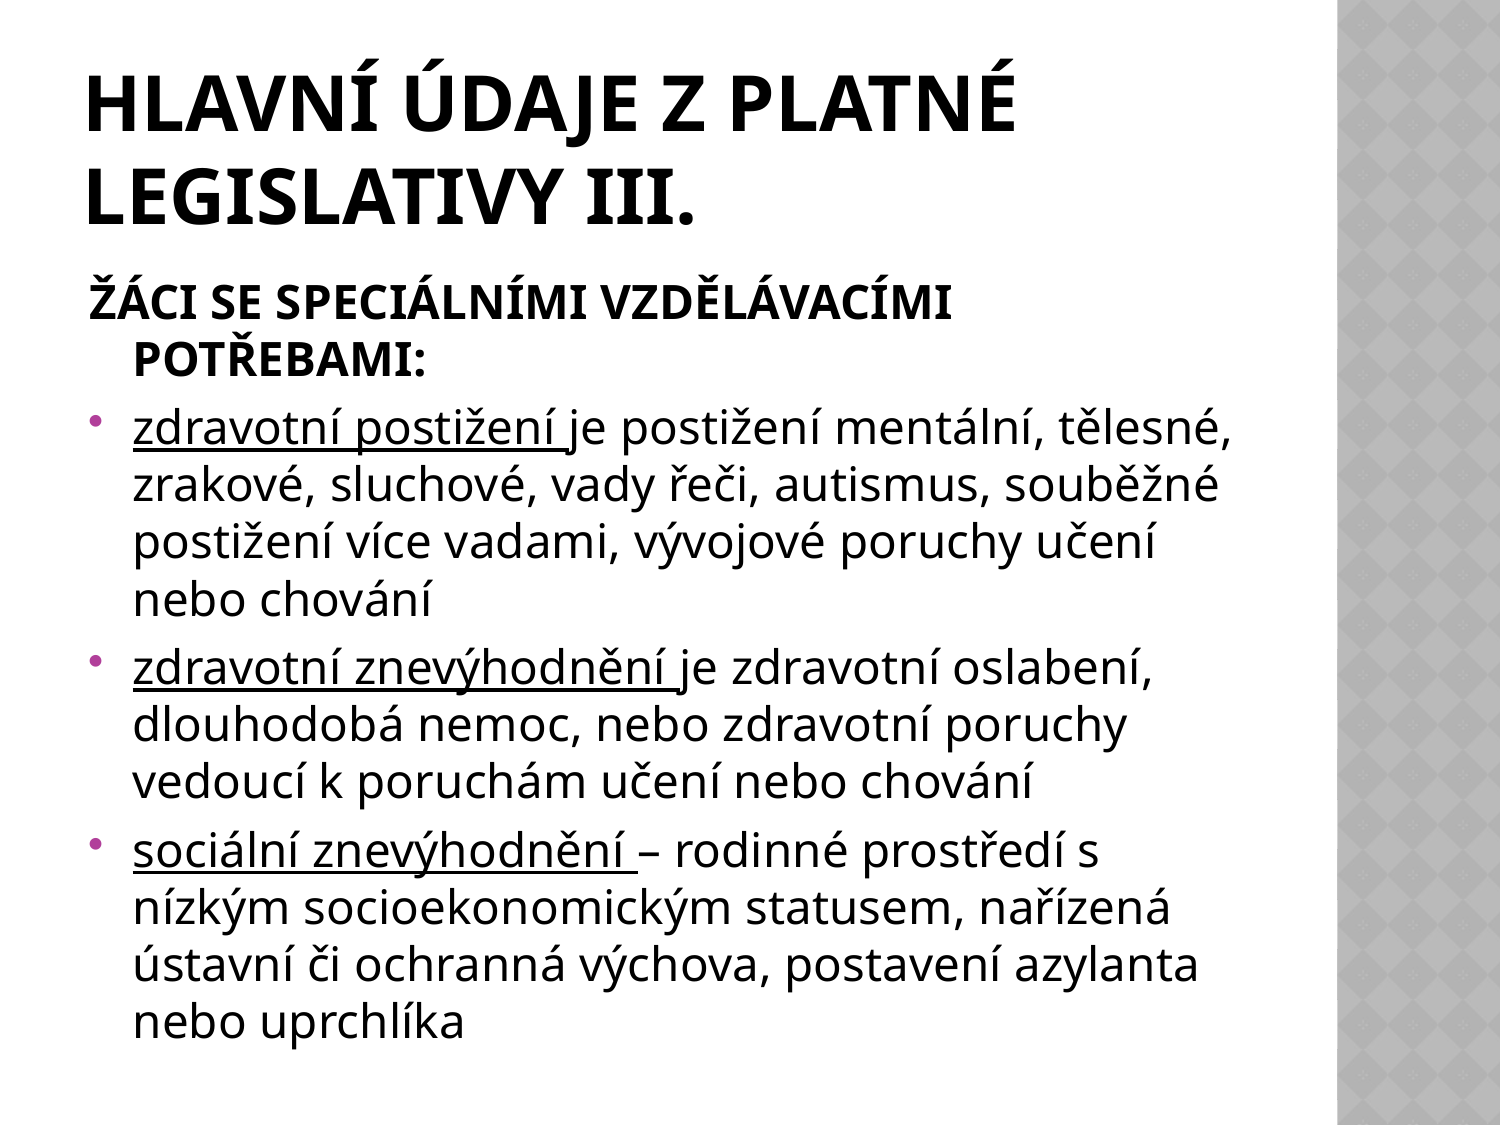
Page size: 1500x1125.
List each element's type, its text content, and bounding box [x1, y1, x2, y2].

title Hlavní údaje z platné legislativy iii. [75, 52, 1263, 240]
list ŽÁCI SE SPECIÁLNÍMI VZDĚLÁVACÍMI POTŘEBAMI: zdravotní postižení je postižení mentální, tělesné, zrakové, sluchové, vady řeči, autismus, souběžné postižení více vadami, vývojové poruchy učení nebo chování zdravotní znevýhodnění je zdravotní oslabení, dlouhodobá nemoc, nebo zdravotní poruchy vedoucí k poruchám učení nebo chování sociální znevýhodnění – rodinné prostředí s nízkým socioekonomickým statusem, nařízená ústavní či ochranná výchova, postavení azylanta nebo uprchlíka [75, 264, 1263, 1059]
